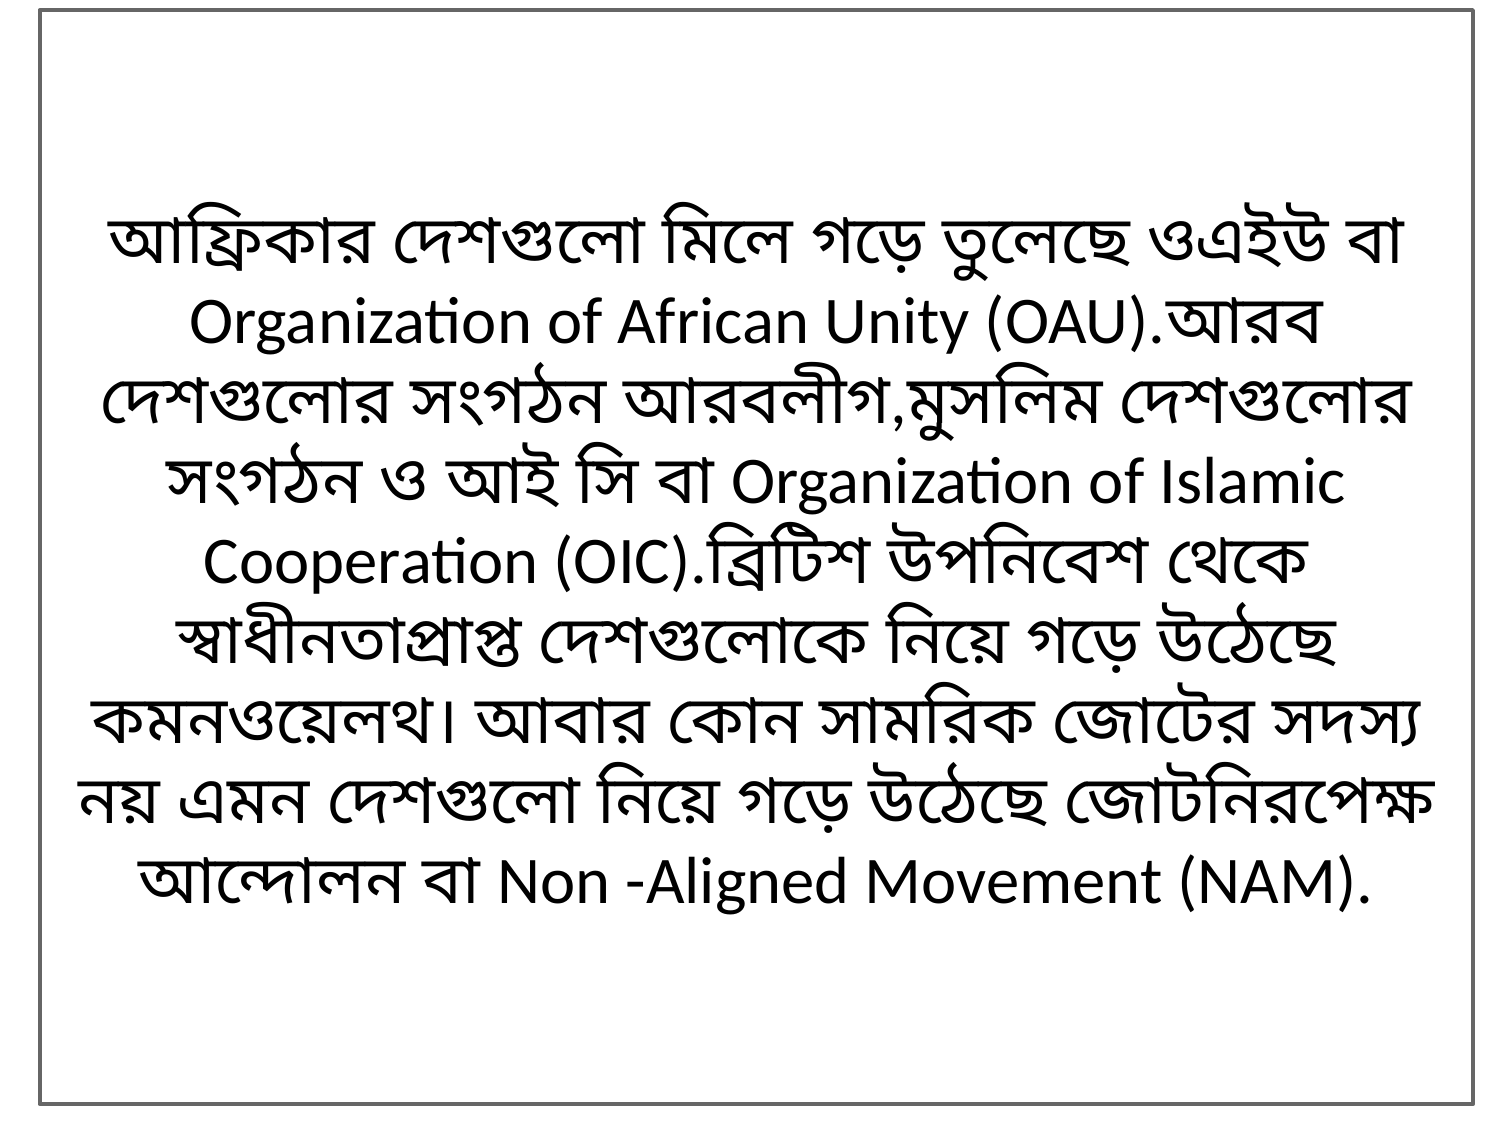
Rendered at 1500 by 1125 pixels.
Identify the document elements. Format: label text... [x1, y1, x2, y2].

text_box আফ্রিকার দেশগুলো মিলে গড়ে তুলেছে ওএইউ বা Organization of African Unity (OAU).আরব দেশগুলোর সংগঠন আরবলীগ,মুসলিম দেশগুলোর সংগঠন ও আই সি বা Organization of Islamic Cooperation (OIC).ব্রিটিশ উপনিবেশ থেকে স্বাধীনতাপ্রাপ্ত দেশগুলোকে নিয়ে গড়ে উঠেছে কমনওয়েলথ। আবার কোন সামরিক জোটের সদস্য নয় এমন দেশগুলো নিয়ে গড়ে উঠেছে জোটনিরপেক্ষ আন্দোলন বা Non -Aligned Movement (NAM). [39, 10, 1473, 1105]
